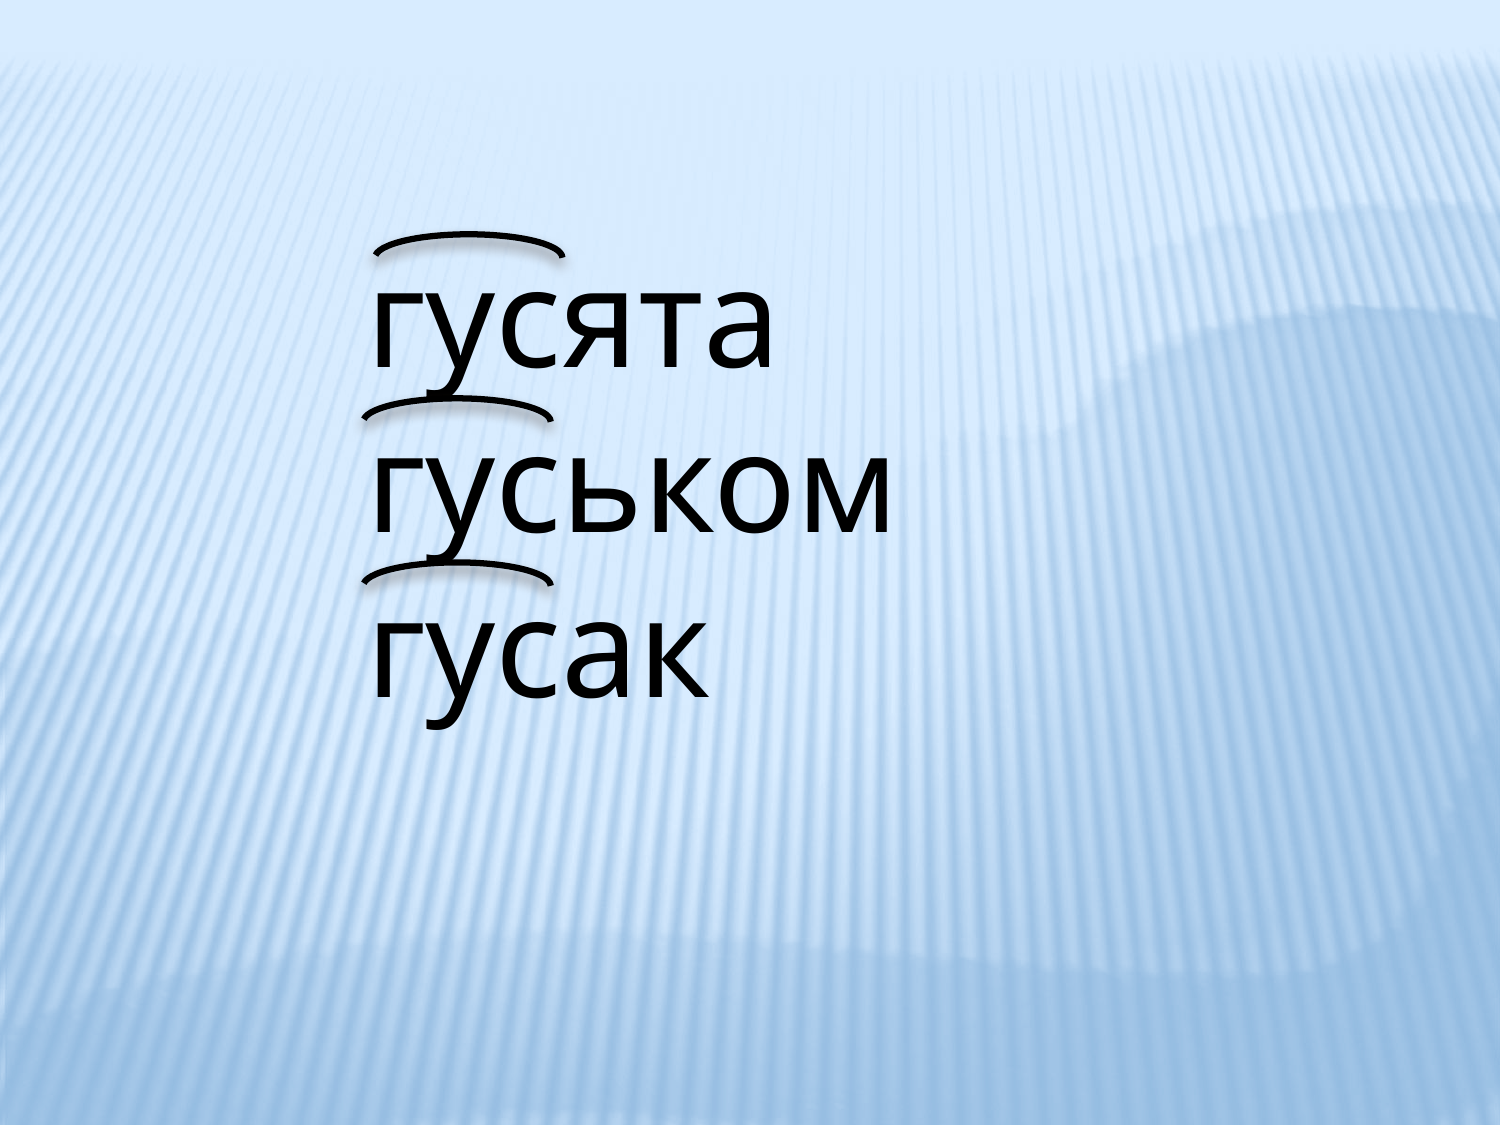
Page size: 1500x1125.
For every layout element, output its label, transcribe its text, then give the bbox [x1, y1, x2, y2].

text_box [361, 559, 554, 587]
text_box [361, 395, 554, 423]
text_box гусята гуськом гусак [351, 222, 1289, 733]
text_box [372, 231, 566, 259]
